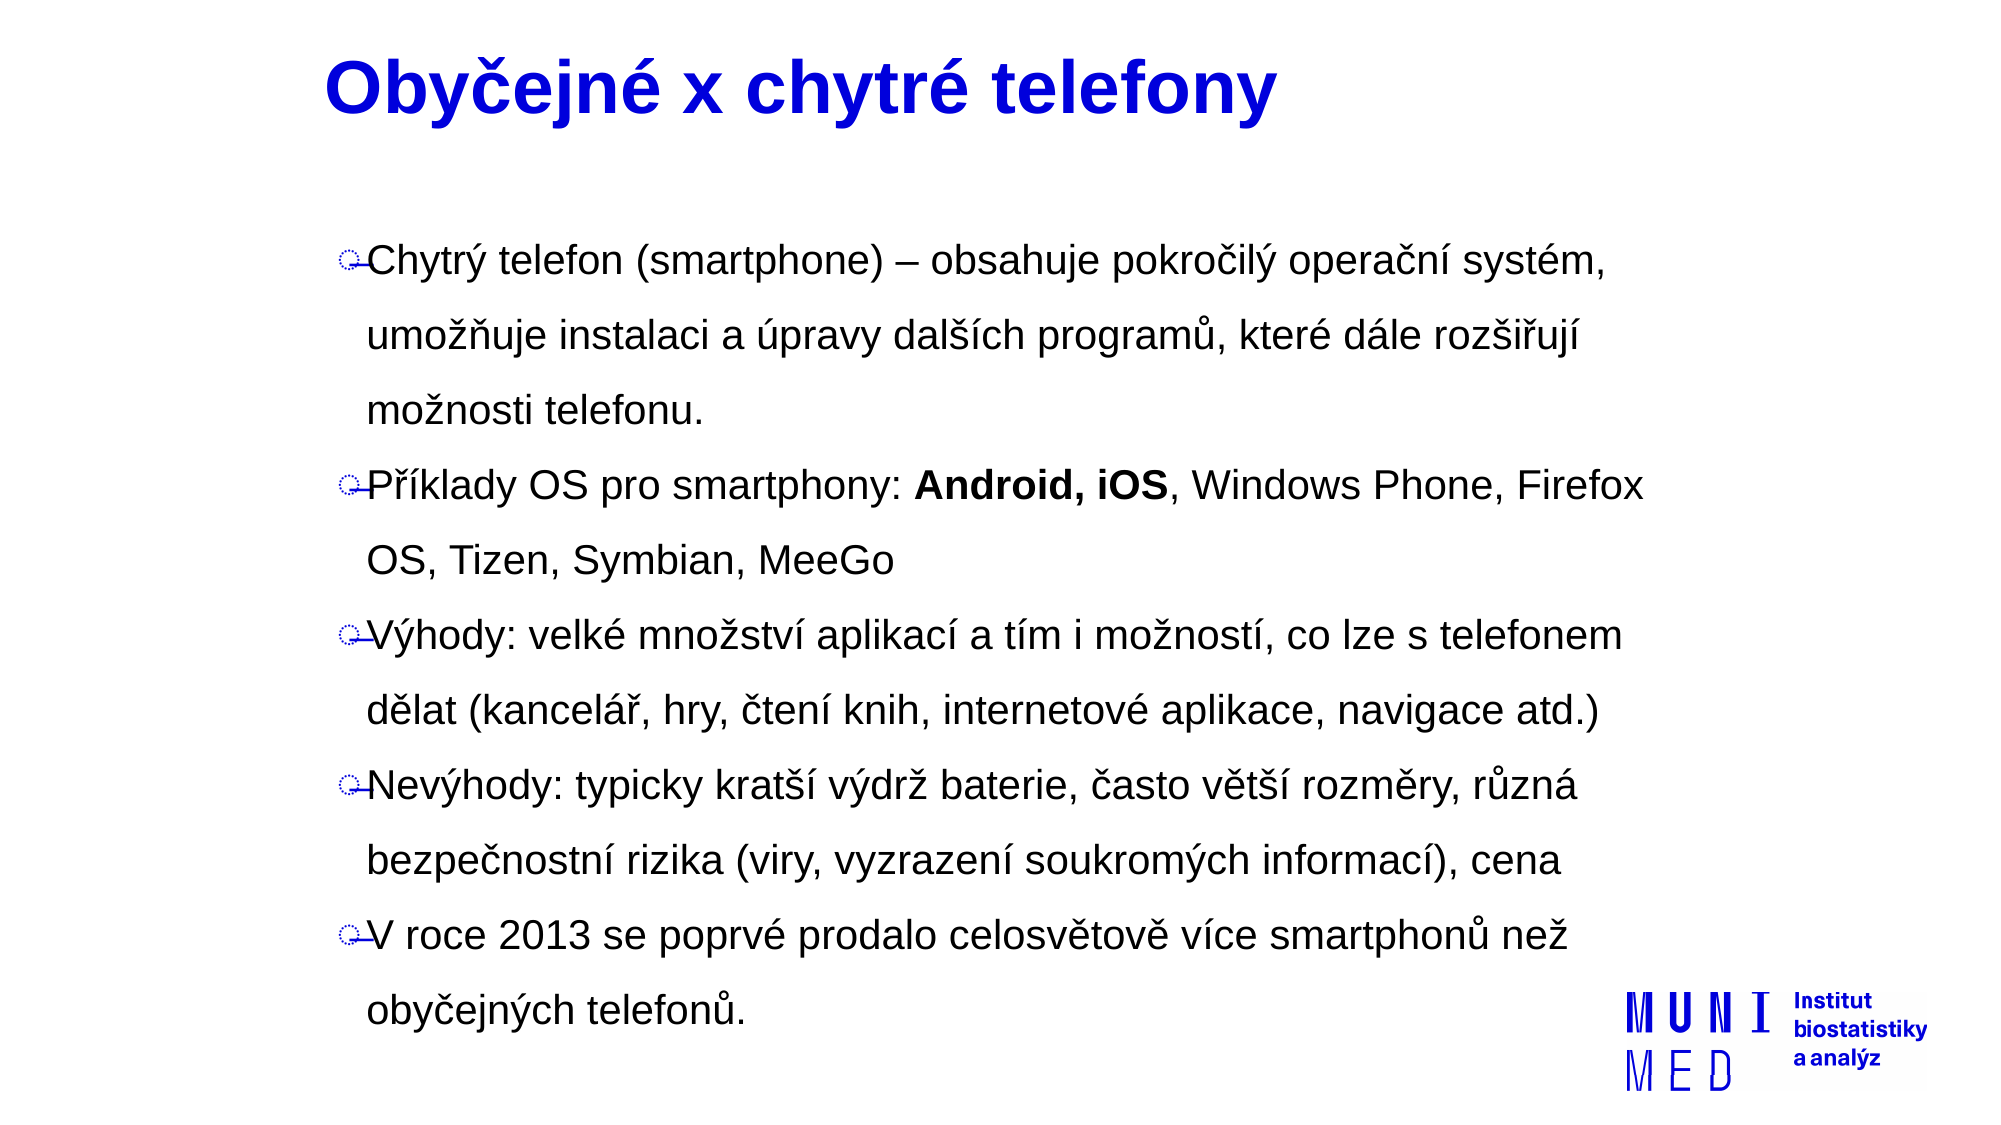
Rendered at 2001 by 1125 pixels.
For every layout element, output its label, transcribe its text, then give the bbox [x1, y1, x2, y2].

list Chytrý telefon (smartphone) – obsahuje pokročilý operační systém, umožňuje instalaci a úpravy dalších programů, které dále rozšiřují možnosti telefonu. Příklady OS pro smartphony: Android, iOS, Windows Phone, Firefox OS, Tizen, Symbian, MeeGo Výhody: velké množství aplikací a tím i možností, co lze s telefonem dělat (kancelář, hry, čtení knih, internetové aplikace, navigace atd.) Nevýhody: typicky kratší výdrž baterie, často větší rozměry, různá bezpečnostní rizika (viry, vyzrazení soukromých informací), cena V roce 2013 se poprvé prodalo celosvětově více smartphonů než obyčejných telefonů. [324, 208, 1675, 1005]
title Obyčejné x chytré telefony [324, 45, 1675, 185]
